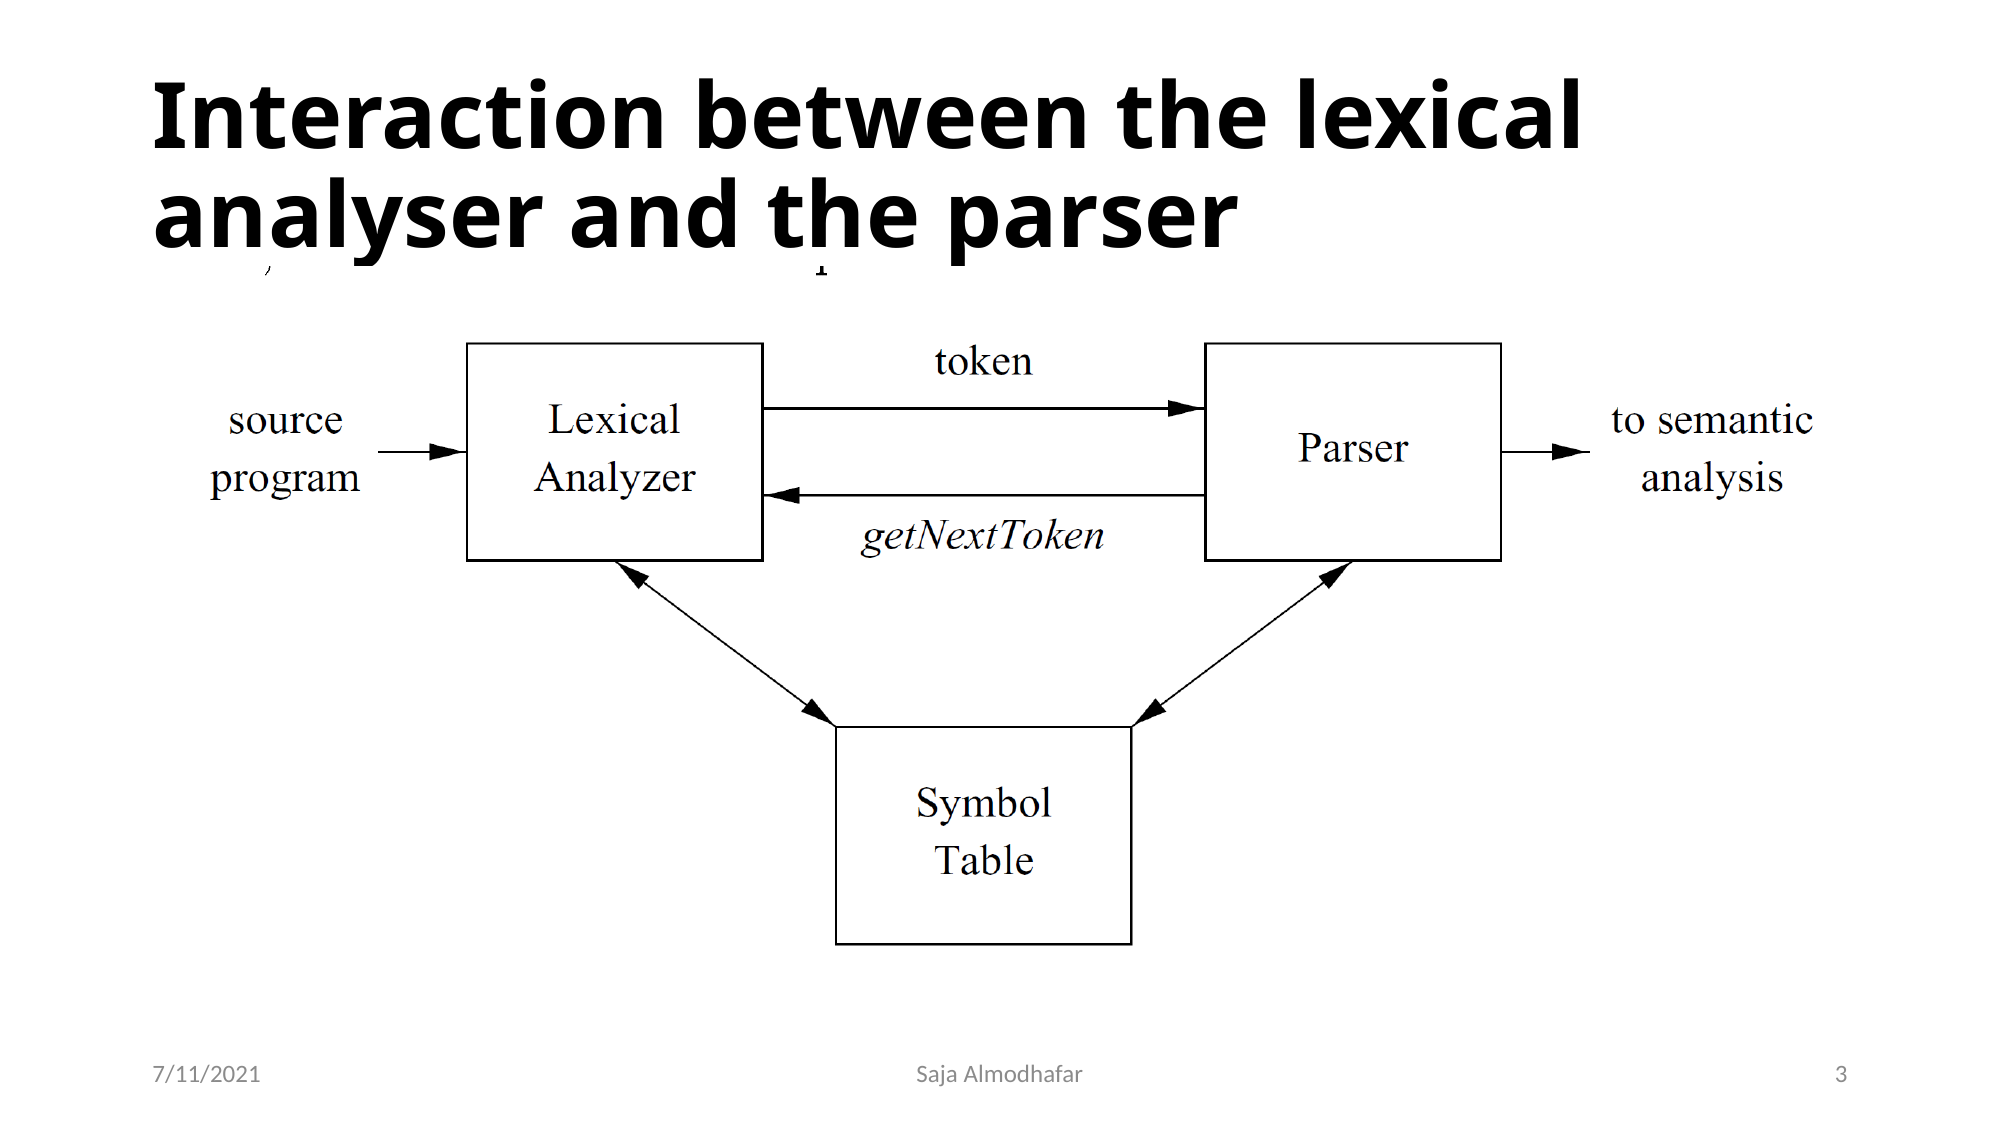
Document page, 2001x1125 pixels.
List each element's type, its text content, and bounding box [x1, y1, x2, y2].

footer Saja Almodhafar [662, 1042, 1338, 1103]
slide_number 3 [1412, 1042, 1863, 1103]
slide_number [137, 1042, 588, 1103]
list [120, 266, 1959, 1009]
title Interaction between the lexical analyser and the parser [137, 59, 1863, 266]
